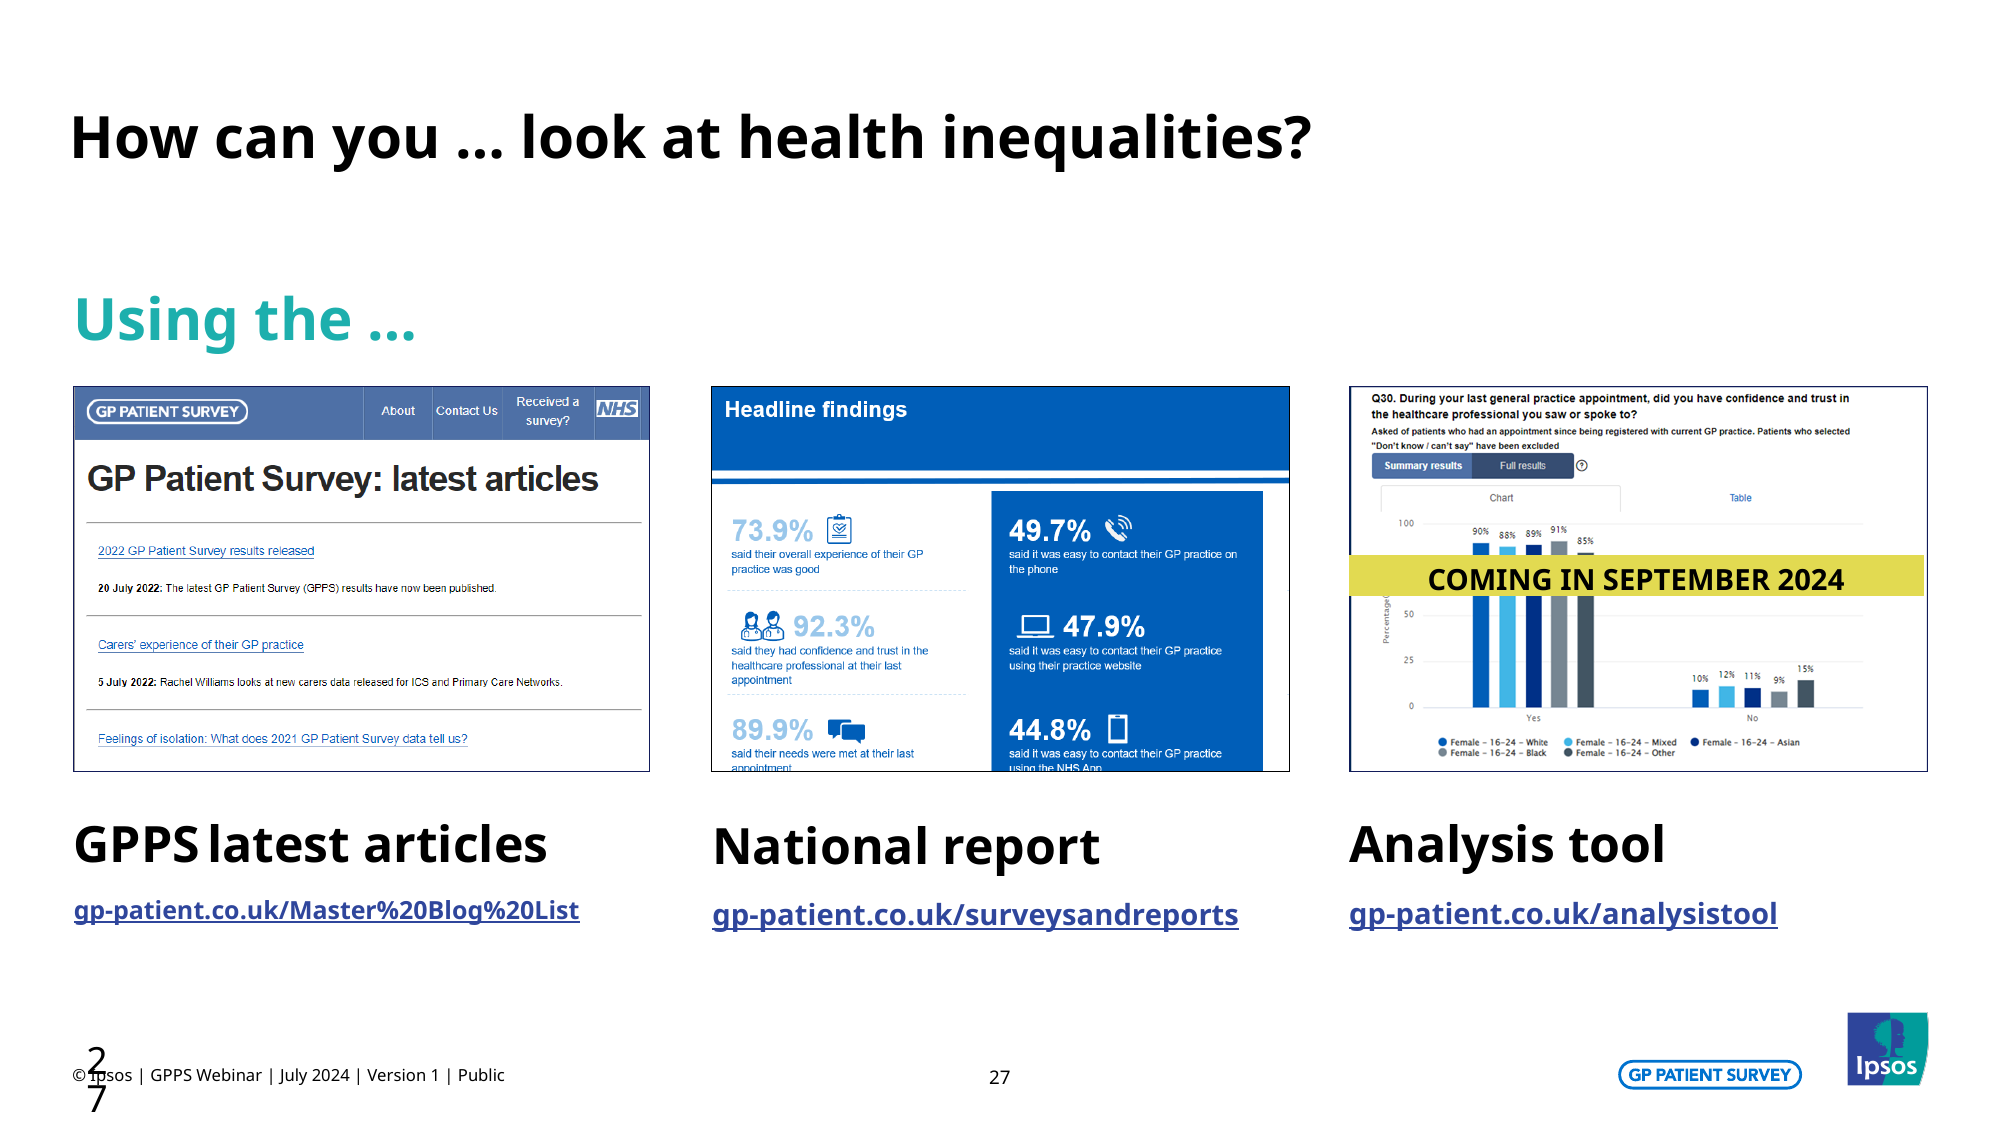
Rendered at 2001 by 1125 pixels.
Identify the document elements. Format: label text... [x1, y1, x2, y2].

picture [73, 386, 650, 772]
title How can you … look at health inequalities? [69, 108, 1924, 227]
list Using the … [73, 281, 1607, 353]
picture [1847, 1012, 1929, 1086]
list National report gp-patient.co.uk/surveysandreports [712, 805, 1290, 976]
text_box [1618, 1059, 1803, 1090]
slide_number 27 [71, 1030, 122, 1090]
list GPPS latest articles gp-patient.co.uk/Master%20Blog%20List [73, 803, 652, 974]
list Analysis tool gp-patient.co.uk/analysistool [1349, 803, 1926, 974]
picture [1349, 386, 1928, 772]
picture [711, 386, 1290, 772]
